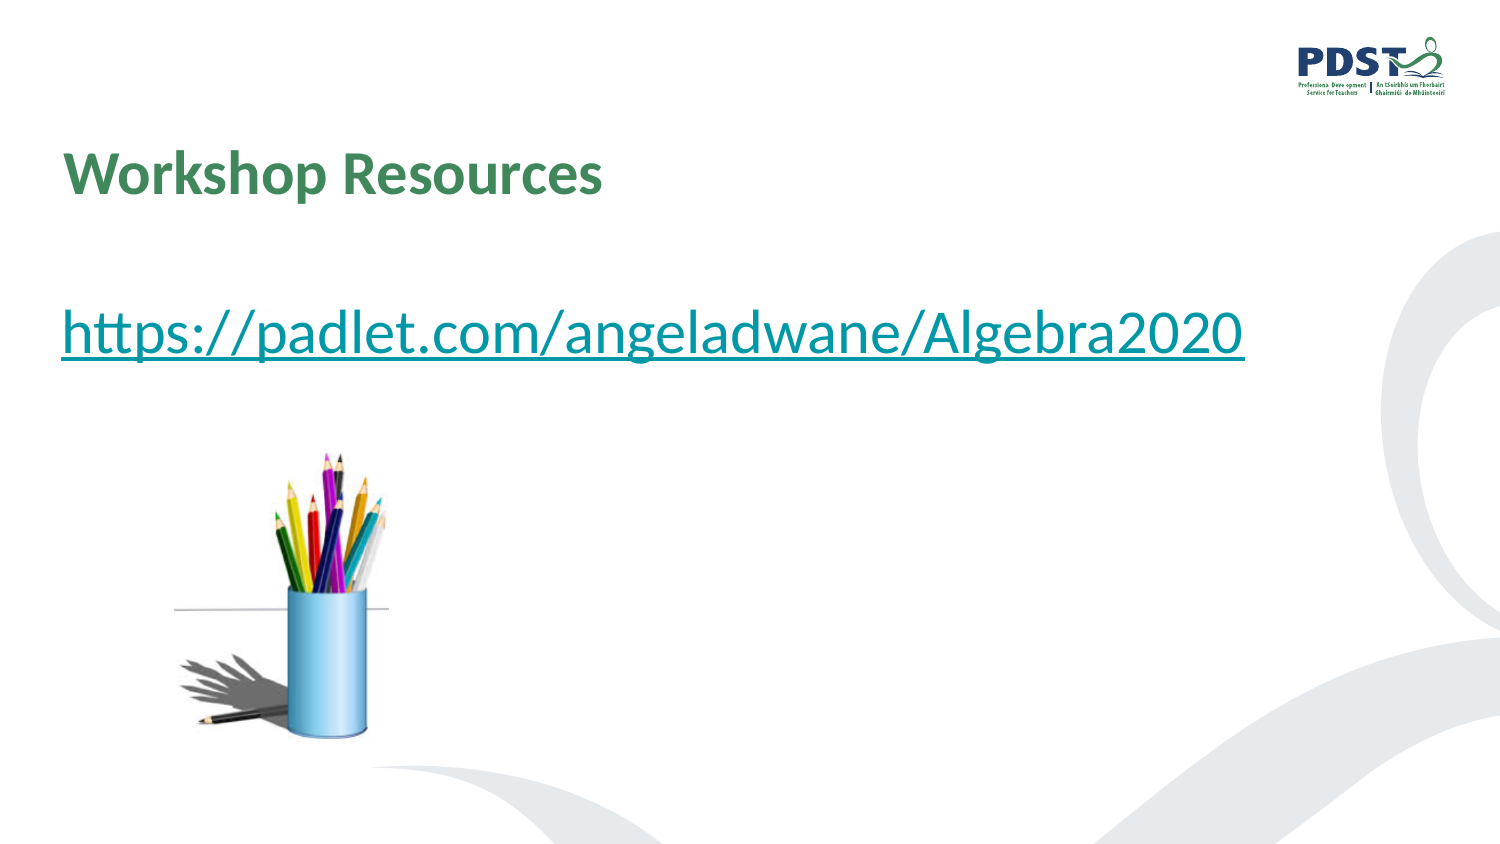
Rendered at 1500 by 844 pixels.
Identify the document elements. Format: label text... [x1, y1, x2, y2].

picture [173, 453, 389, 739]
title Workshop Resources [63, 110, 1011, 208]
text_box https://padlet.com/angeladwane/Algebra2020 [46, 291, 1368, 422]
